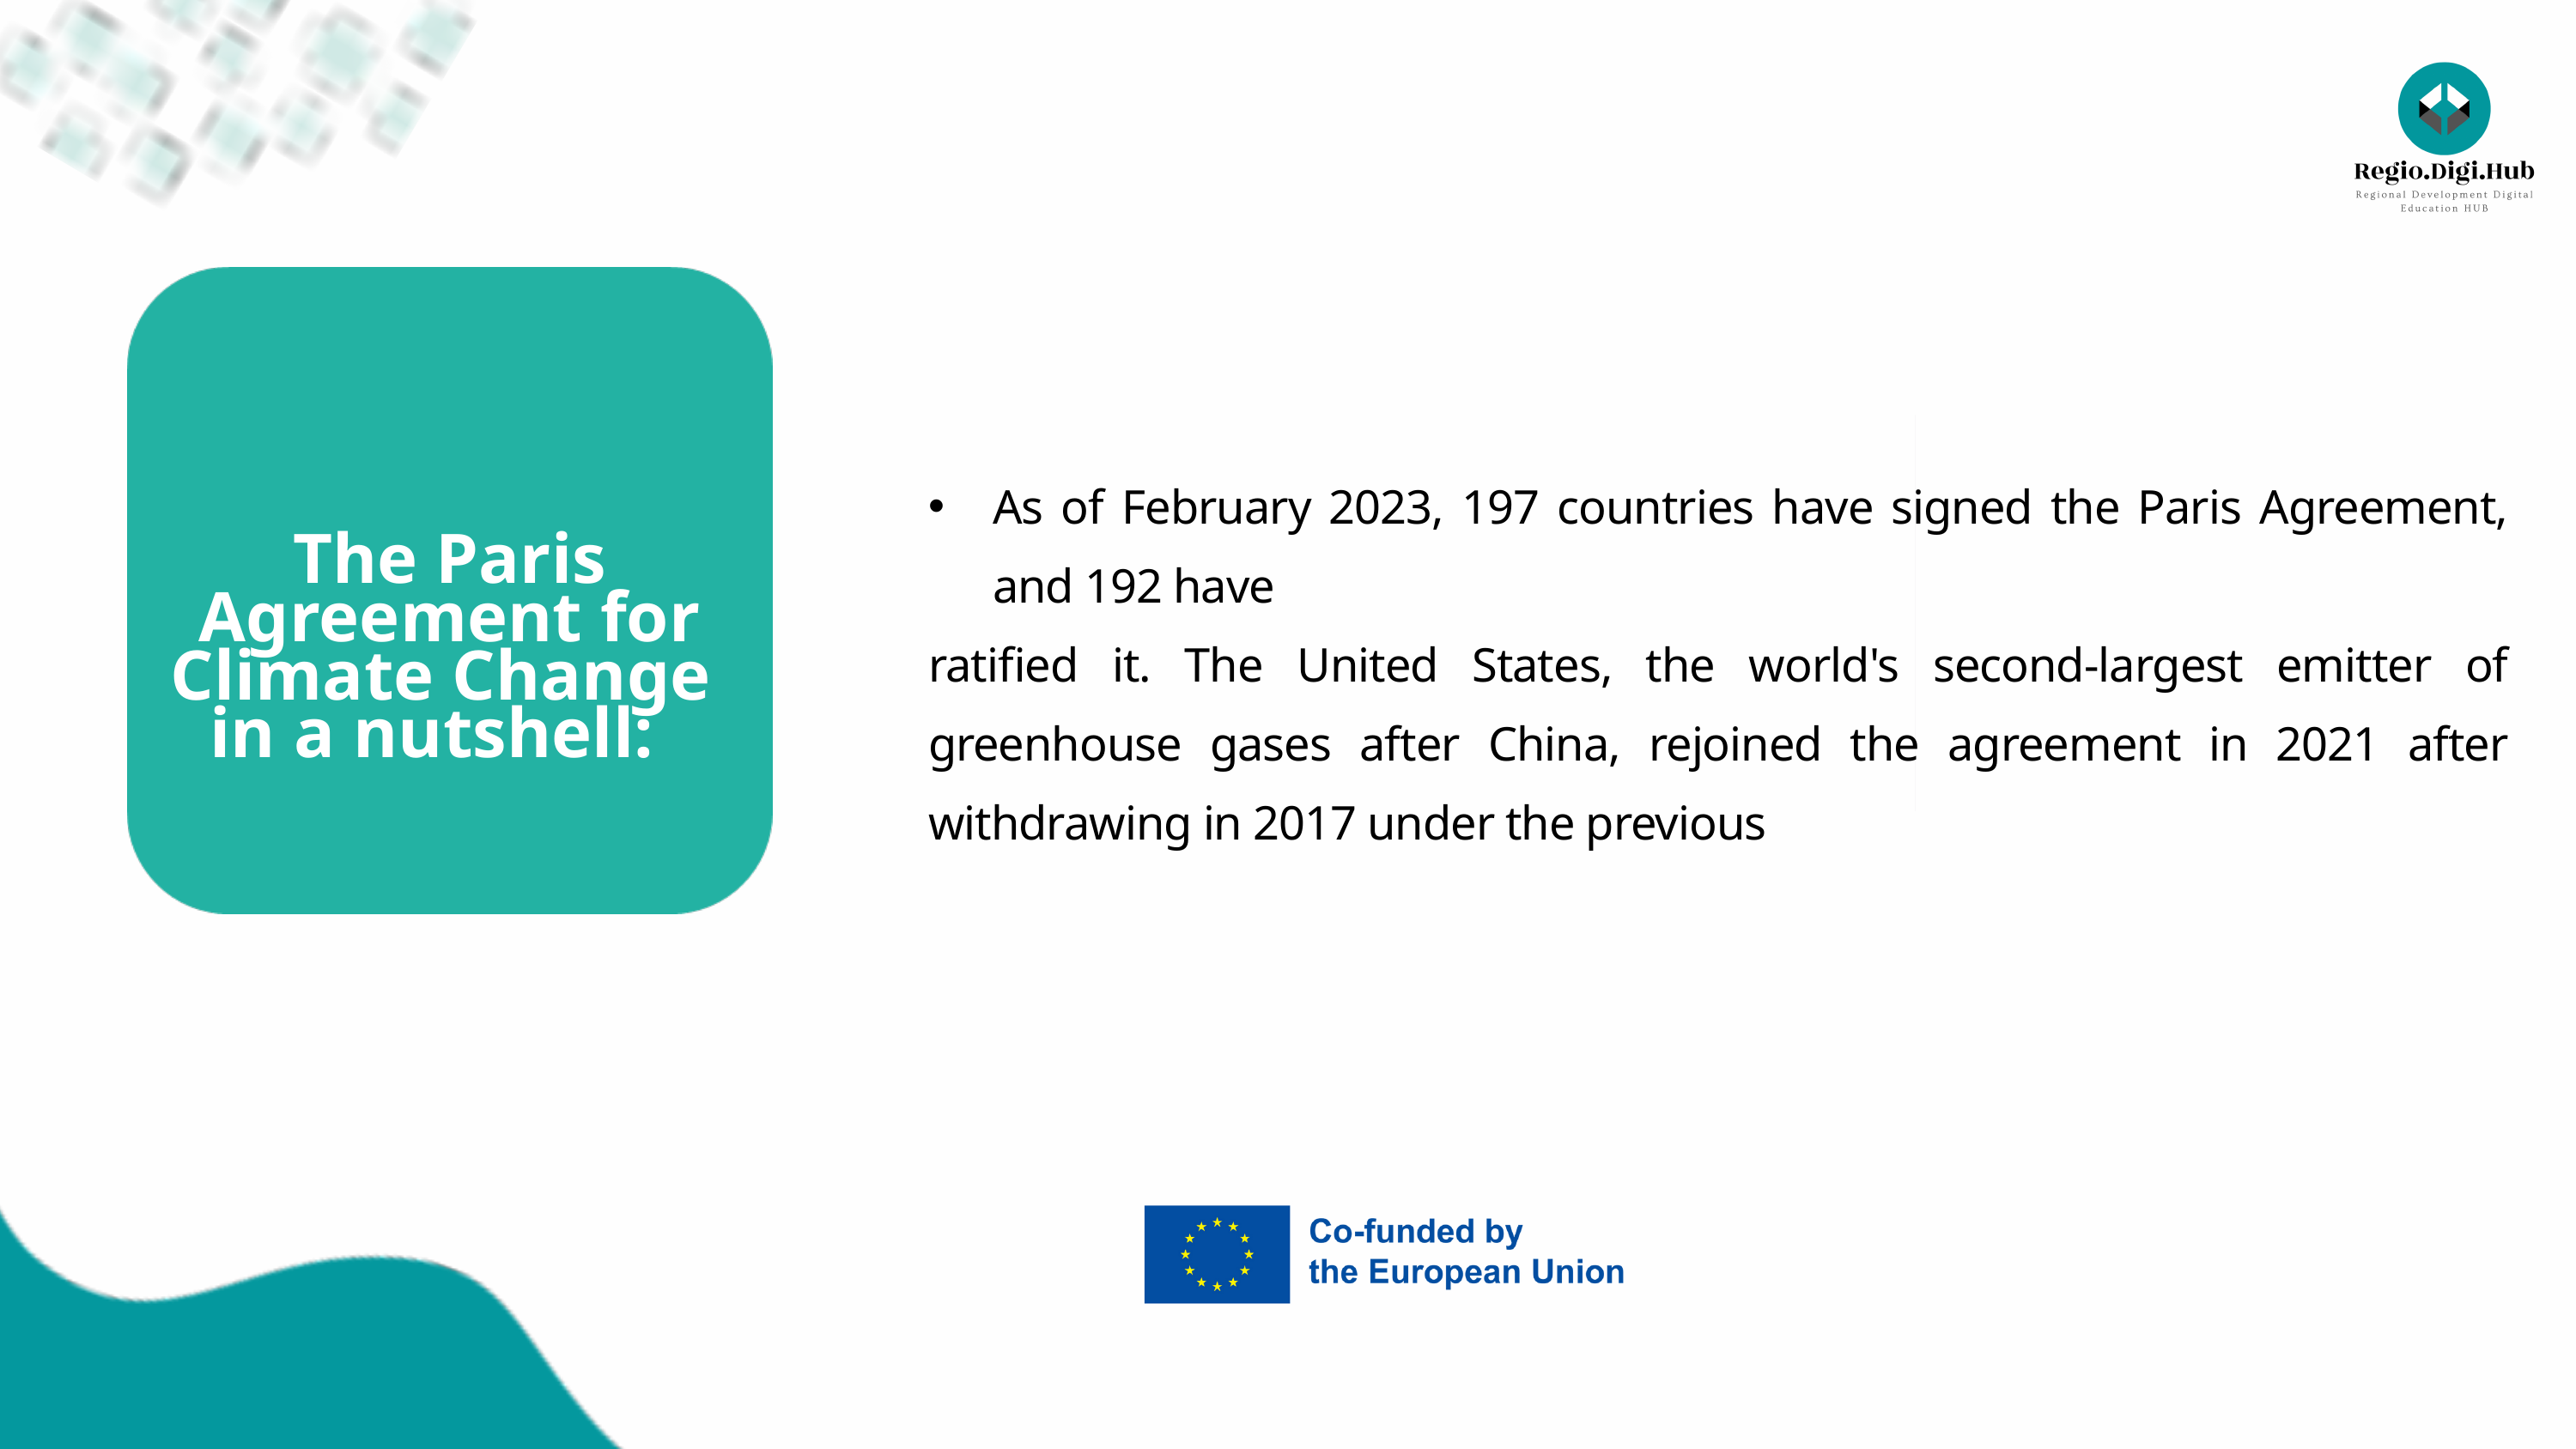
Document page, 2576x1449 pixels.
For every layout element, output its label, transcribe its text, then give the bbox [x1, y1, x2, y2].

picture [1137, 1198, 1661, 1310]
picture [2312, 0, 2576, 264]
picture [0, 1069, 1031, 1449]
text_box As of February 2023, 197 countries have signed the Paris Agreement, and 192 have ratified it. The United States, the world's second-largest emitter of greenhouse gases after China, rejoined the agreement in 2021 after withdrawing in 2017 under the previous [880, 454, 2509, 850]
picture [0, 0, 773, 915]
